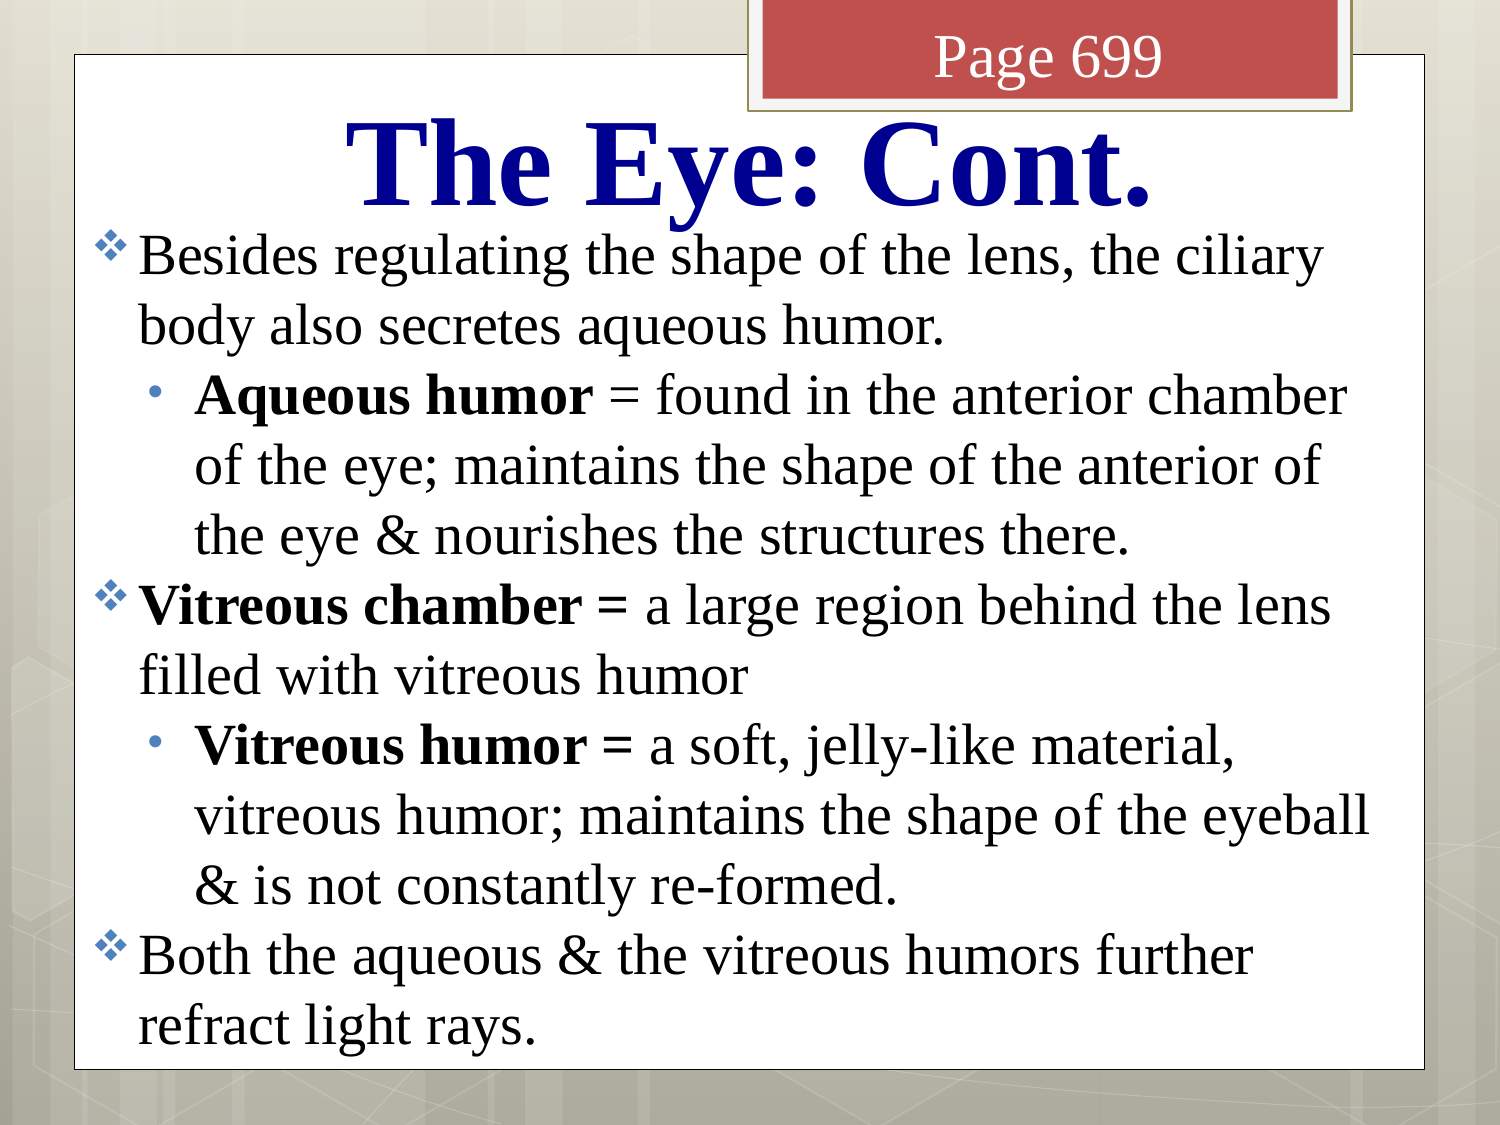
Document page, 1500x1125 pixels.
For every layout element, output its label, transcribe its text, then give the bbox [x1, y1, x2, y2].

list Besides regulating the shape of the lens, the ciliary body also secretes aqueous humor. Aqueous humor = found in the anterior chamber of the eye; maintains the shape of the anterior of the eye & nourishes the structures there. Vitreous chamber = a large region behind the lens filled with vitreous humor Vitreous humor = a soft, jelly-like material, vitreous humor; maintains the shape of the eyeball & is not constantly re-formed. Both the aqueous & the vitreous humors further refract light rays. [75, 208, 1424, 1068]
text_box Page 699 [763, 7, 1335, 98]
title The Eye: Cont. [75, 50, 1424, 208]
